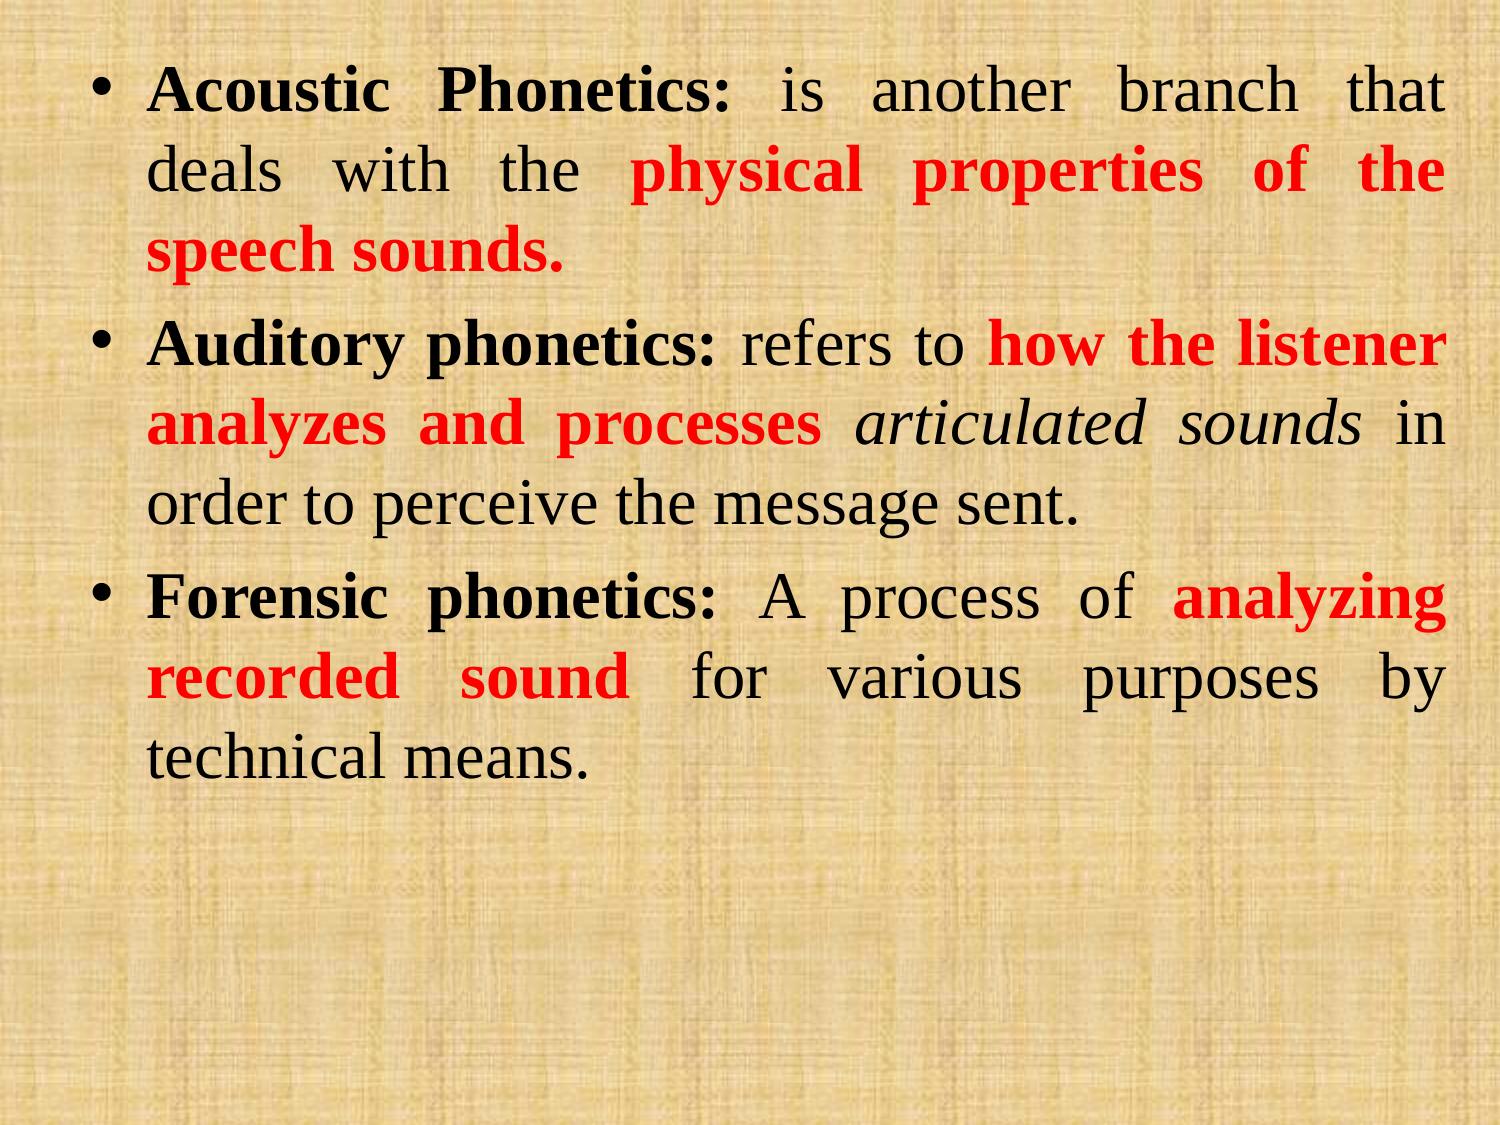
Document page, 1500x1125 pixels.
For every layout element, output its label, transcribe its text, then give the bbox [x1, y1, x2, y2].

list Acoustic Phonetics: is another branch that deals with the physical properties of the speech sounds. Auditory phonetics: refers to how the listener analyzes and processes articulated sounds in order to perceive the message sent. Forensic phonetics: A process of analyzing recorded sound for various purposes by technical means. [75, 37, 1463, 1088]
picture [0, 0, 1500, 1125]
